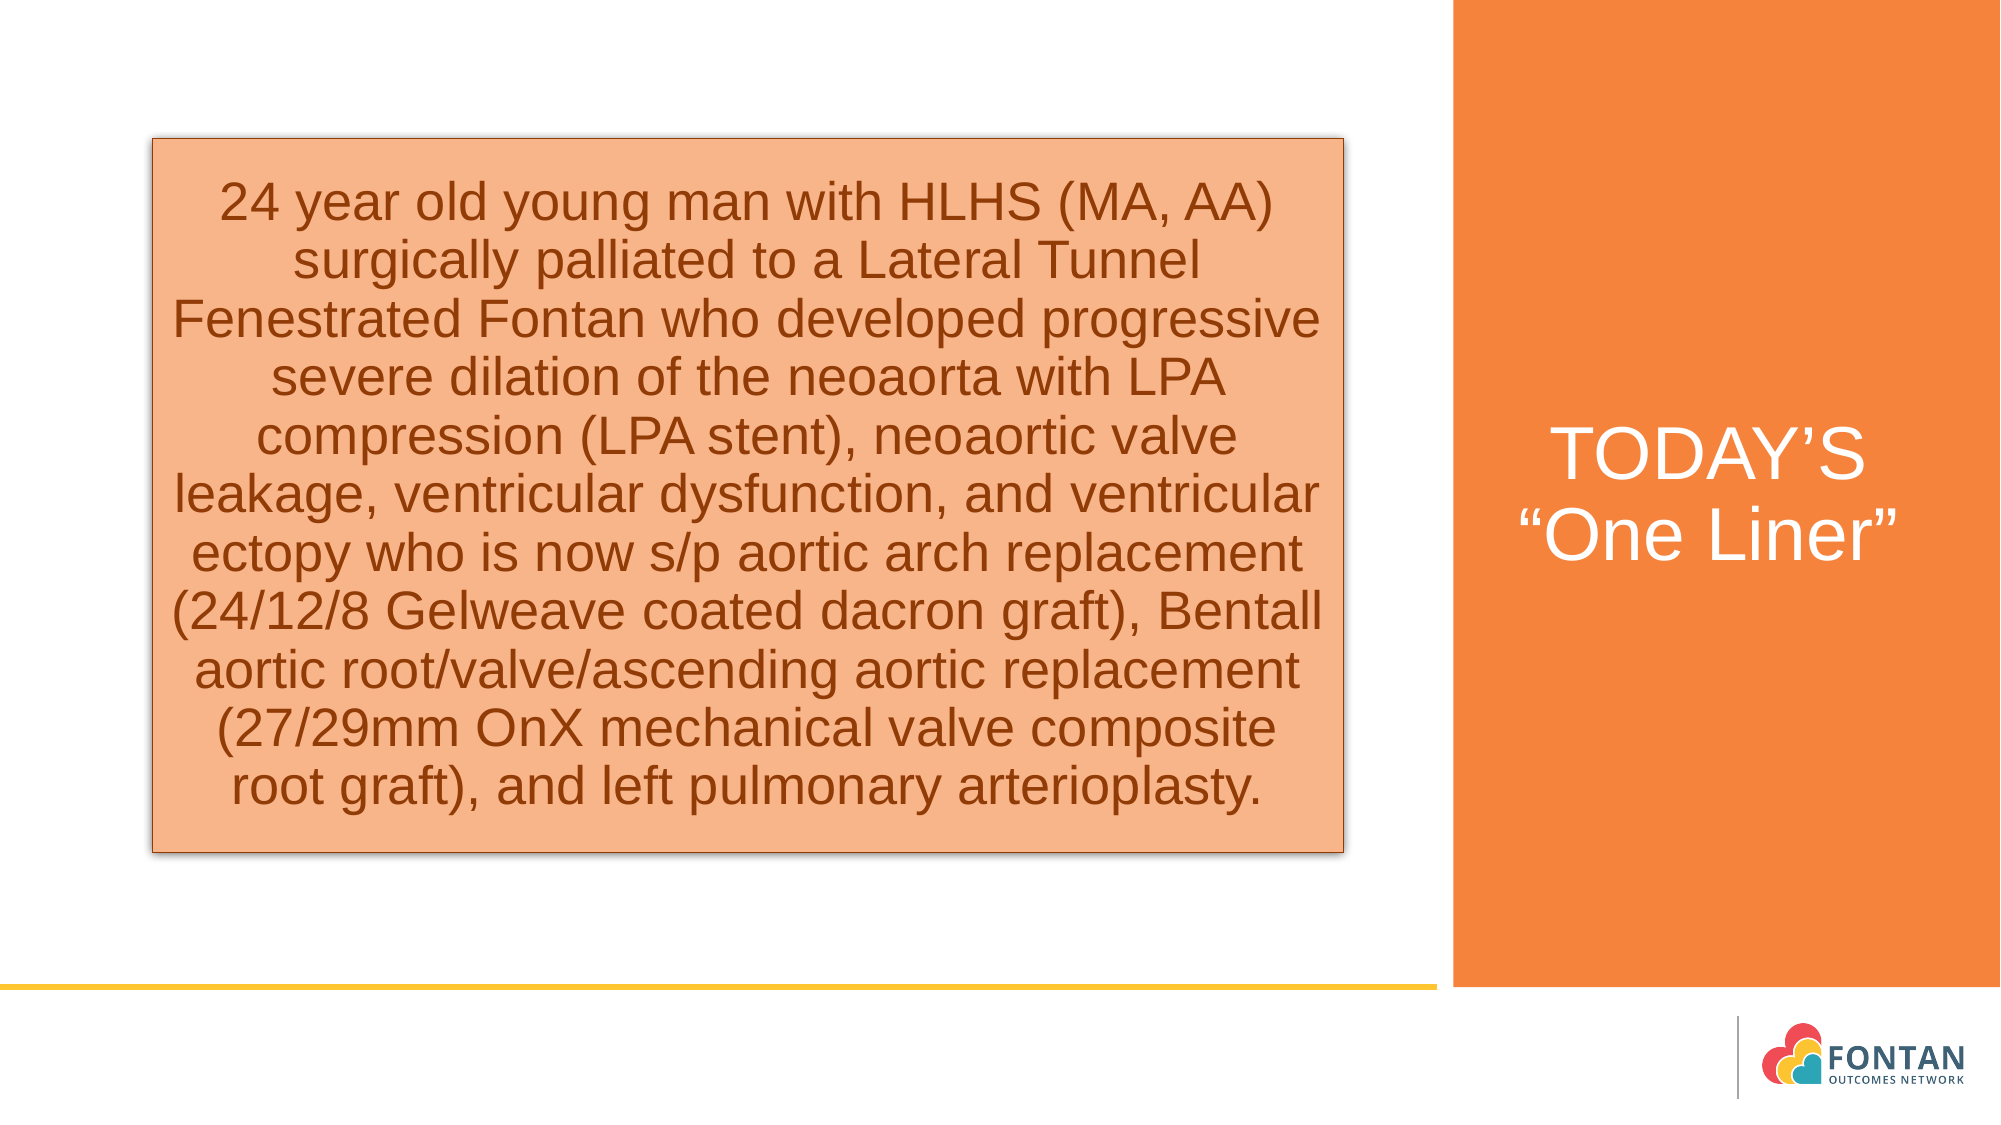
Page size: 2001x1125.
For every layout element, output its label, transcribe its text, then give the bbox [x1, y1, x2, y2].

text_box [152, 138, 1347, 853]
picture [1762, 1023, 1964, 1084]
list TODAY’S “One Liner” [1500, 93, 1918, 898]
